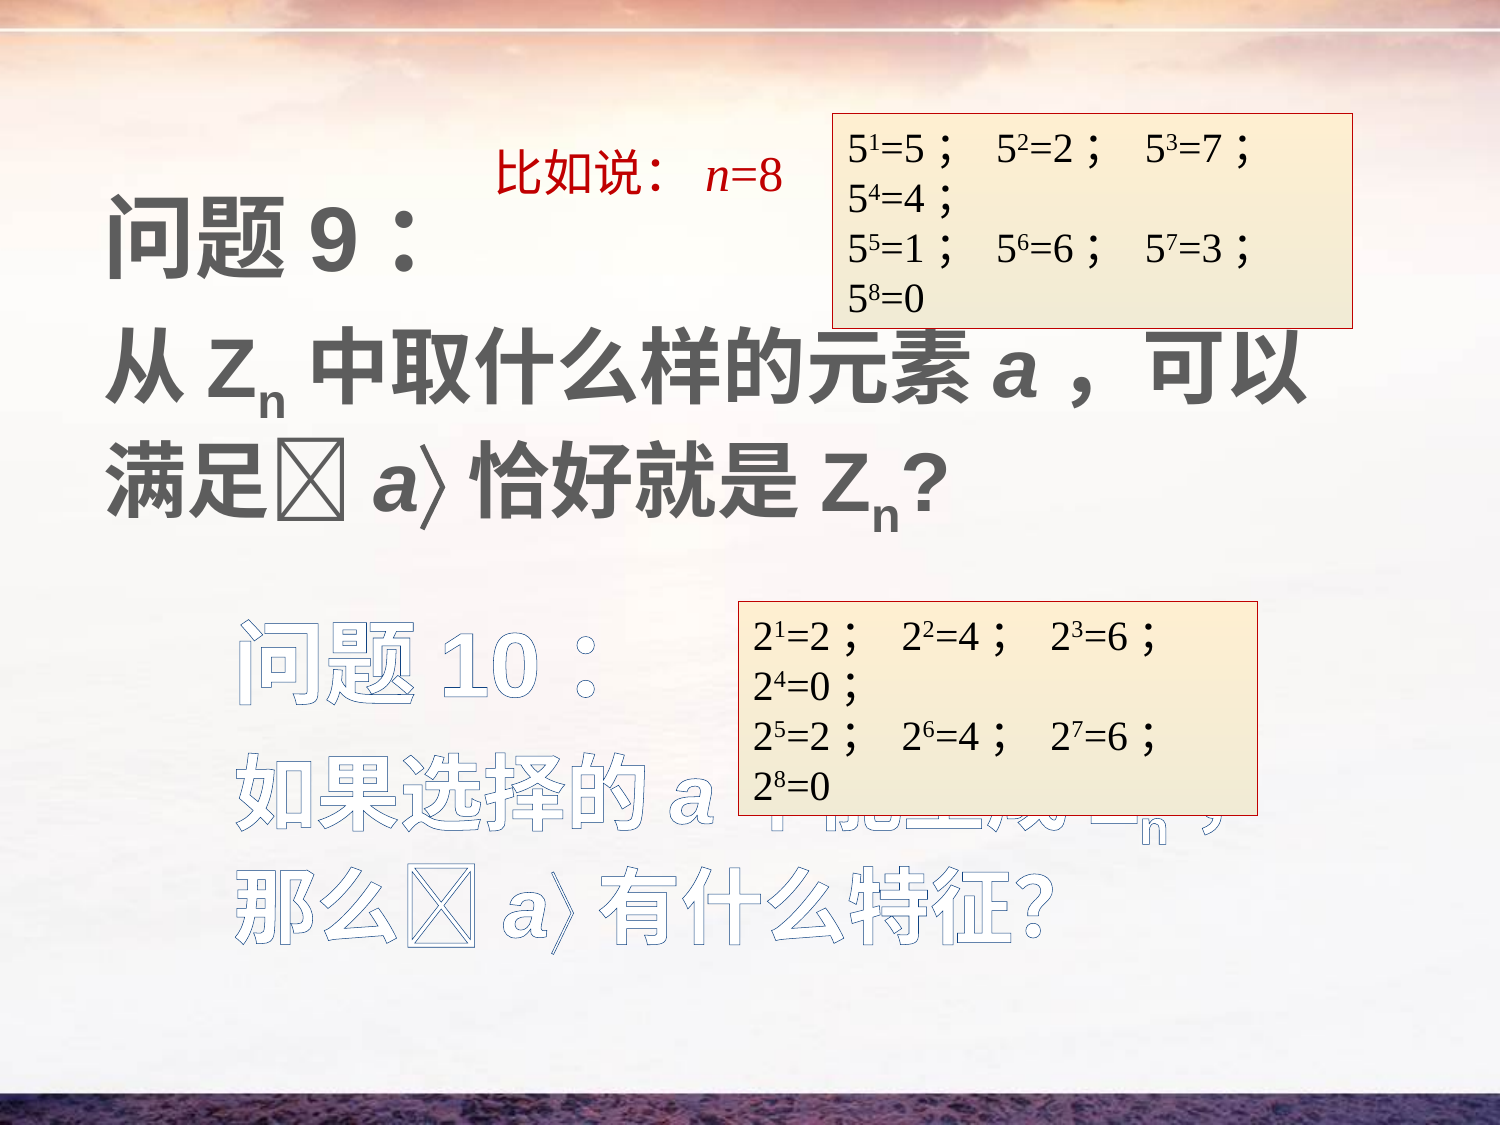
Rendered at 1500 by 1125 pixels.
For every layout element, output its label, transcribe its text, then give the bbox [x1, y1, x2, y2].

text_box 比如说：n=8 [478, 134, 821, 209]
text_box 问题10： 如果选择的a不能生成Zn，那么a有什么特征？ [218, 597, 1329, 962]
text_box 21=2； 22=4； 23=6；24=0； 25=2； 26=4； 27=6；28=0 [738, 601, 1258, 816]
picture [0, 0, 1500, 1125]
text_box 问题9： 从Zn中取什么样的元素a，可以满足a恰好就是Zn? [88, 171, 1353, 550]
text_box 51=5； 52=2； 53=7；54=4； 55=1； 56=6； 57=3；58=0 [832, 113, 1353, 329]
